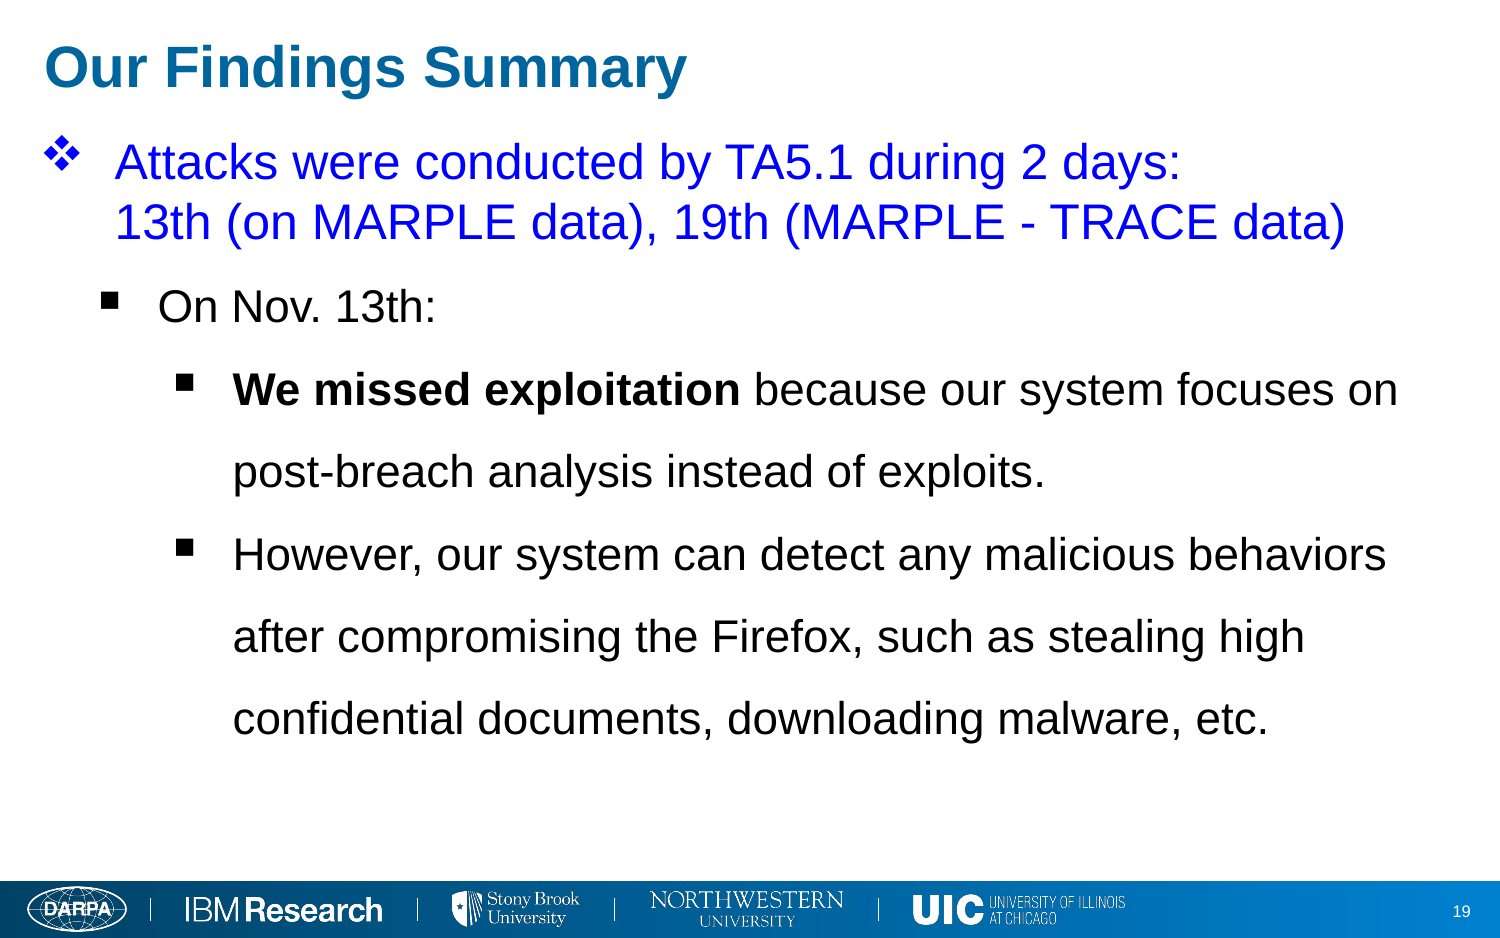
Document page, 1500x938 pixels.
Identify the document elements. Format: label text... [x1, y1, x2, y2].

picture [650, 891, 843, 927]
picture [27, 886, 127, 932]
title Our Findings Summary [29, 29, 1469, 85]
picture [452, 891, 580, 927]
picture [186, 897, 382, 922]
picture [913, 894, 1125, 925]
text_box Attacks were conducted by TA5.1 during 2 days: 13th (on MARPLE data), 19th (MARPLE - TRACE data) On Nov. 13th: We missed exploitation because our system focuses on post-breach analysis instead of exploits. However, our system can detect any malicious behaviors after compromising the Firefox, such as stealing high confidential documents, downloading malware, etc. [24, 122, 1464, 752]
